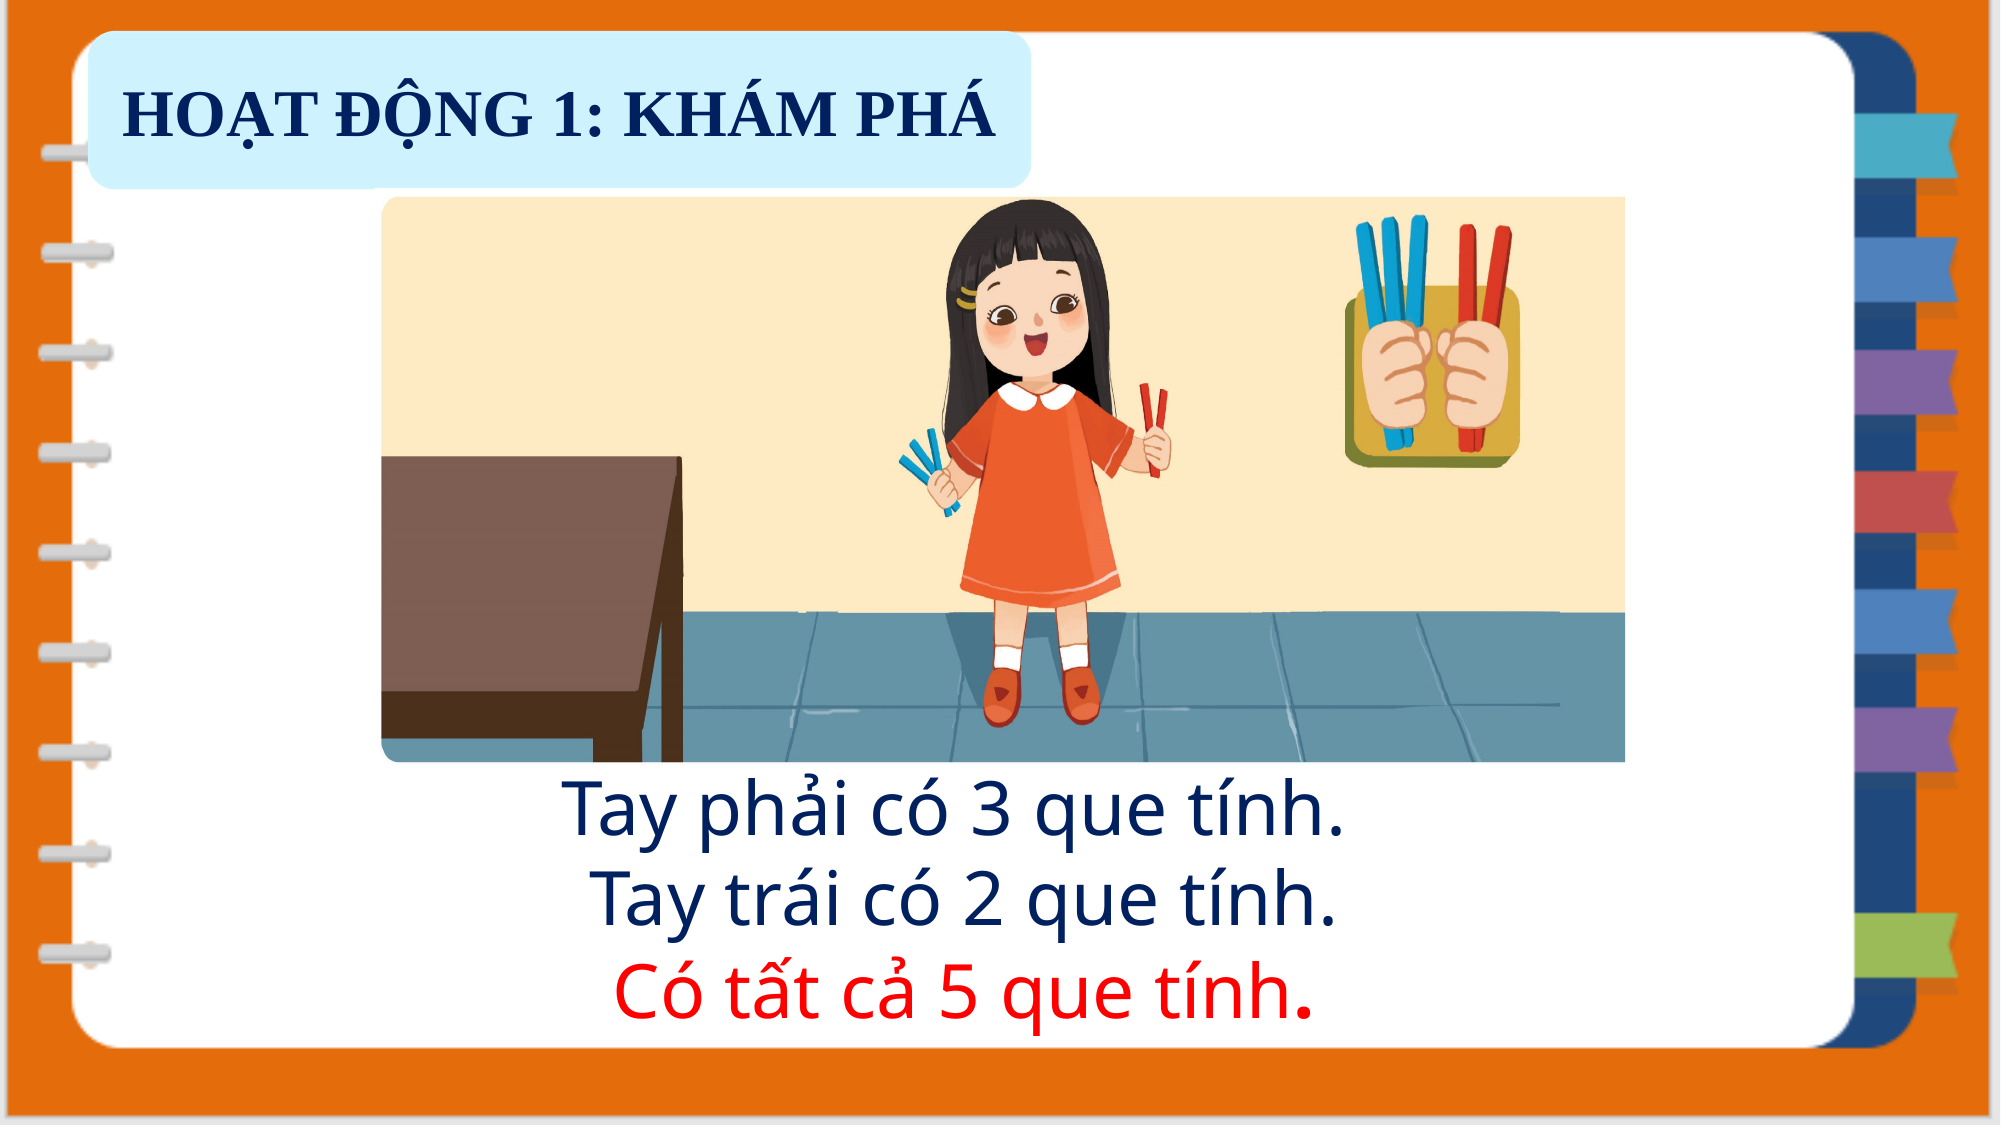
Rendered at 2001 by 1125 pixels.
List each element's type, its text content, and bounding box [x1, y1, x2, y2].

text_box HOẠT ĐỘNG 1: KHÁM PHÁ [87, 30, 1032, 190]
text_box Có tất cả 5 que tính. [597, 936, 1330, 1042]
picture [0, 0, 2001, 1125]
text_box Tay phải có 3 que tính. Tay trái có 2 que tính. [546, 770, 1382, 948]
